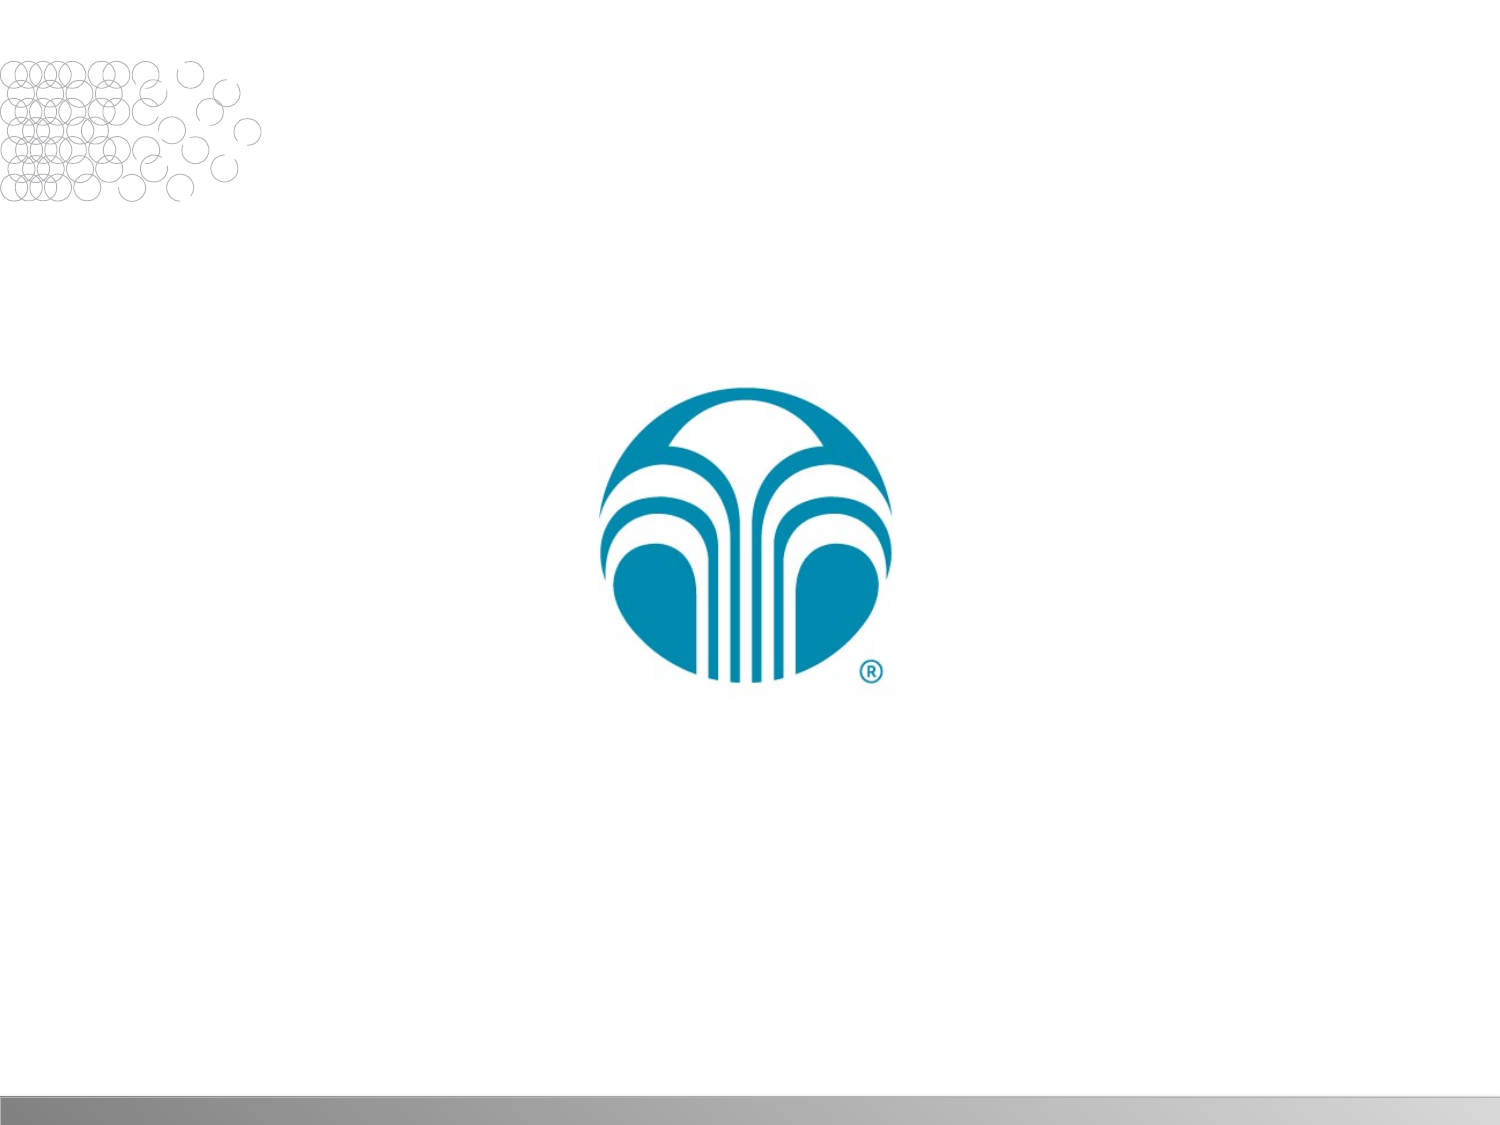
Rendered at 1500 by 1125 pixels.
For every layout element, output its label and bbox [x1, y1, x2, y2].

picture [474, 260, 1013, 813]
